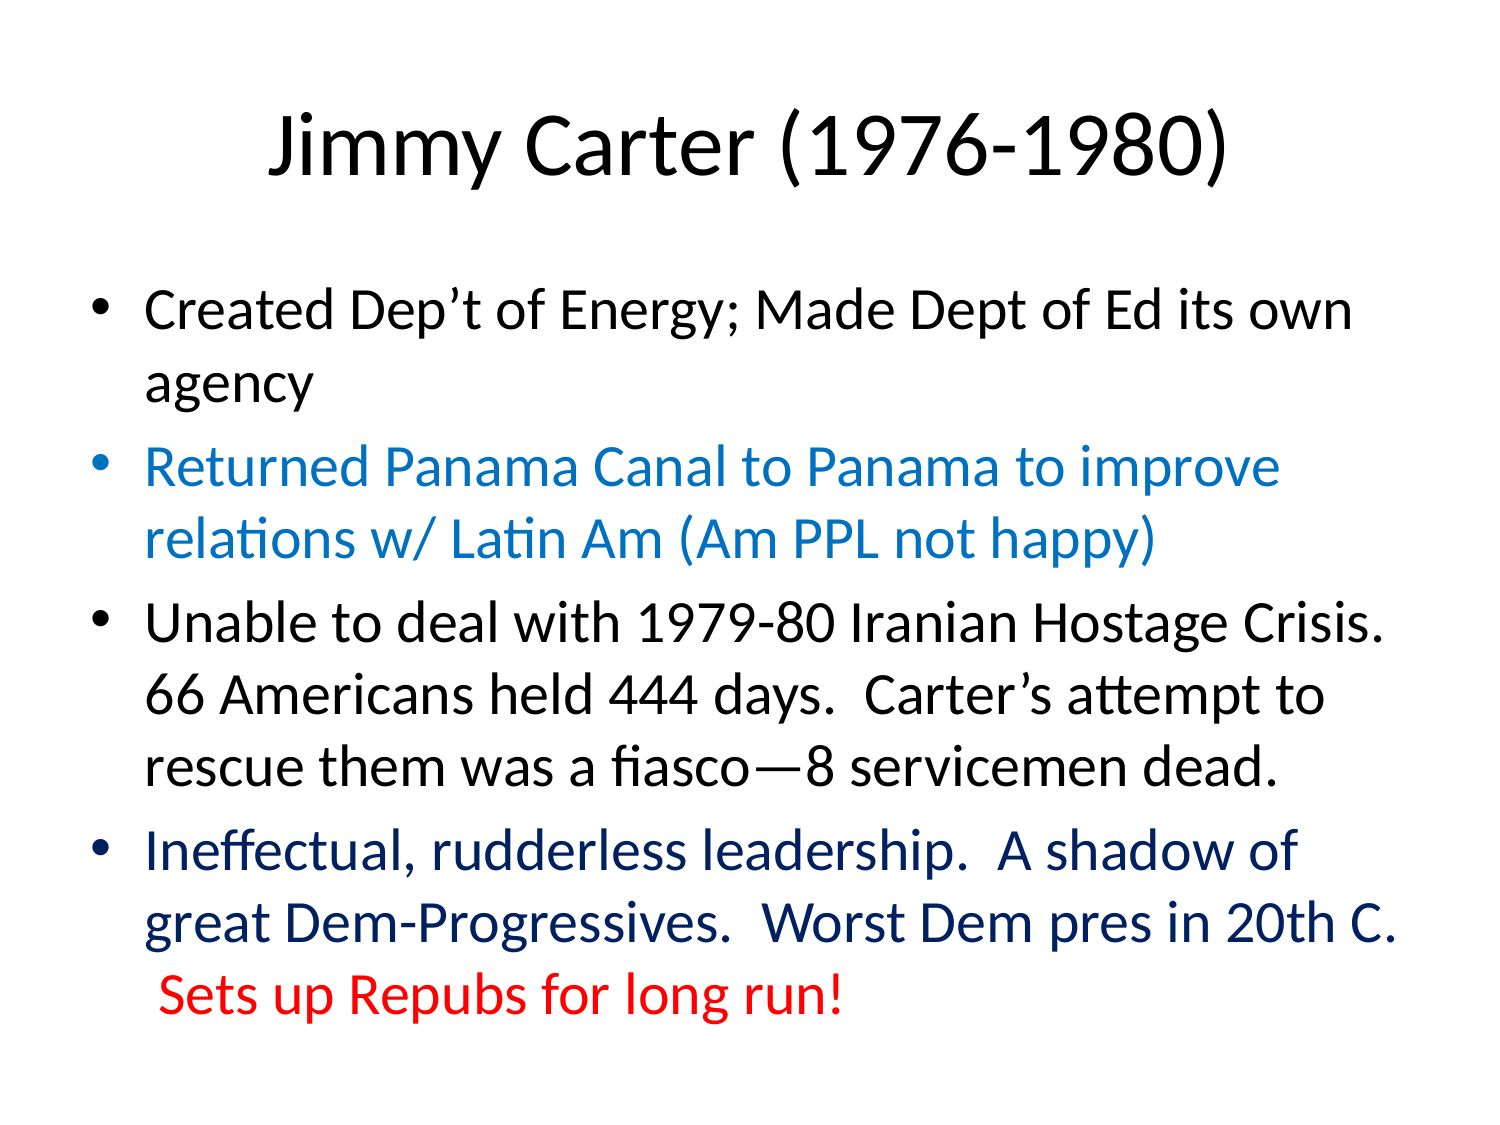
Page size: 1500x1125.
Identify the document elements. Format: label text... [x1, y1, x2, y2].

list Created Dep’t of Energy; Made Dept of Ed its own agency Returned Panama Canal to Panama to improve relations w/ Latin Am (Am PPL not happy) Unable to deal with 1979-80 Iranian Hostage Crisis. 66 Americans held 444 days. Carter’s attempt to rescue them was a fiasco—8 servicemen dead. Ineffectual, rudderless leadership. A shadow of great Dem-Progressives. Worst Dem pres in 20th C. Sets up Repubs for long run! [75, 262, 1425, 1088]
title Jimmy Carter (1976-1980) [75, 45, 1425, 233]
